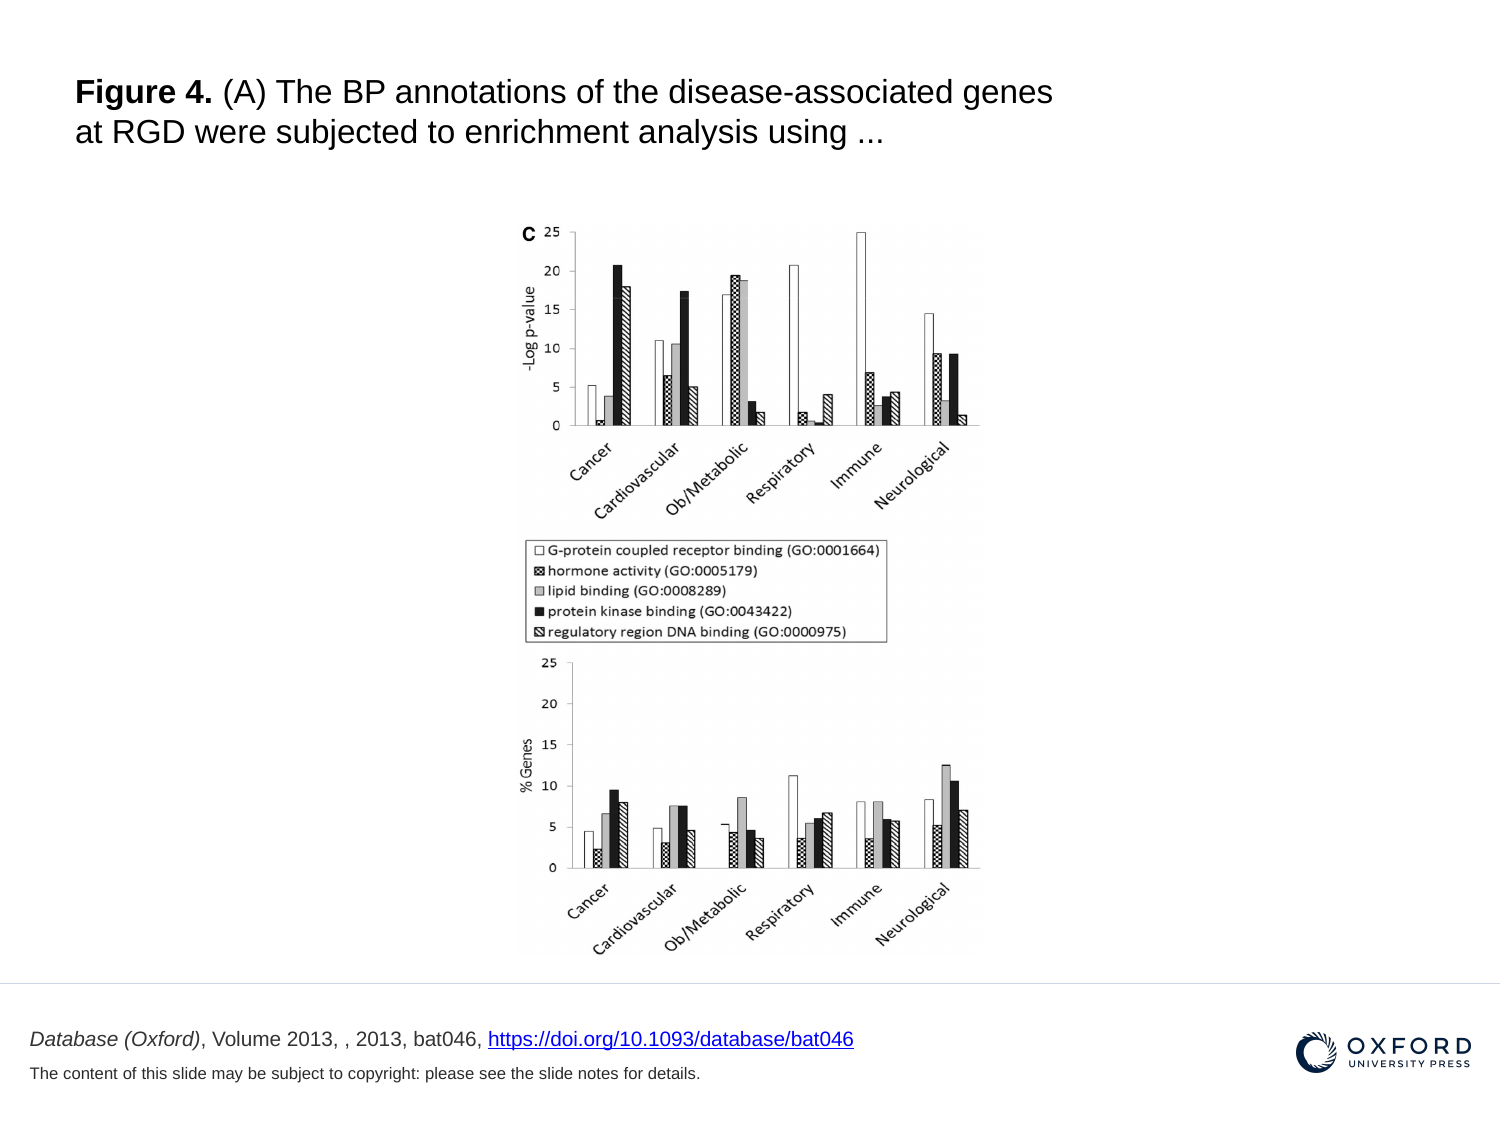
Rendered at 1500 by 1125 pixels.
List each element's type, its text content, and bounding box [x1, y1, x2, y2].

footer Database (Oxford), Volume 2013, , 2013, bat046, https://doi.org/10.1093/database/bat046 The content of this slide may be subject to copyright: please see the slide notes for details. [0, 983, 1260, 1125]
picture [1296, 1032, 1471, 1073]
picture [516, 224, 984, 957]
title Figure 4. (A) The BP annotations of the disease-associated genes at RGD were subjected to enrichment analysis using ... [75, 69, 1078, 171]
